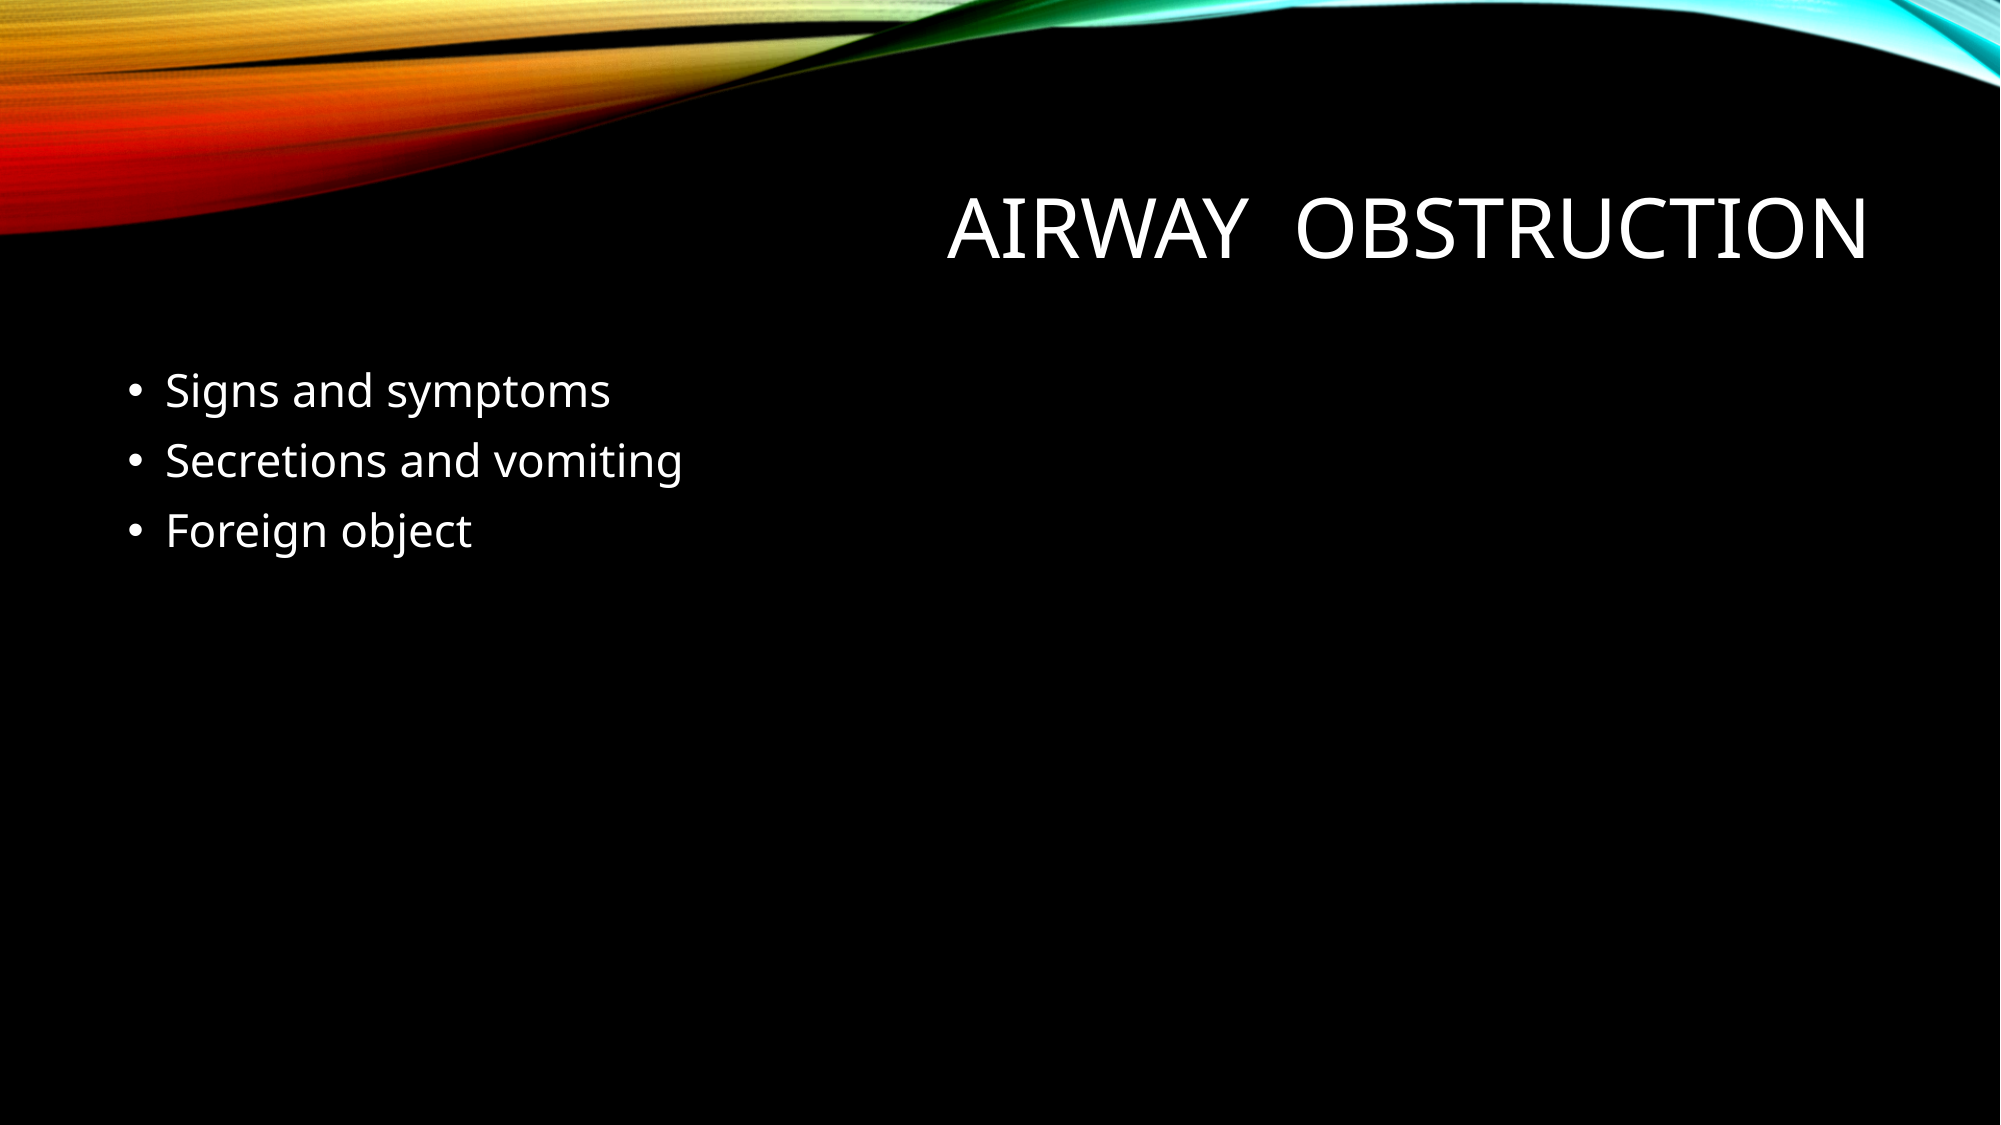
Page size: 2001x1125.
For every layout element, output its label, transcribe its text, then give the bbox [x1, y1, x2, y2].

list Signs and symptoms Secretions and vomiting Foreign object [112, 360, 1888, 1021]
title Airway obstruction [474, 125, 1888, 338]
picture [0, 0, 2000, 237]
